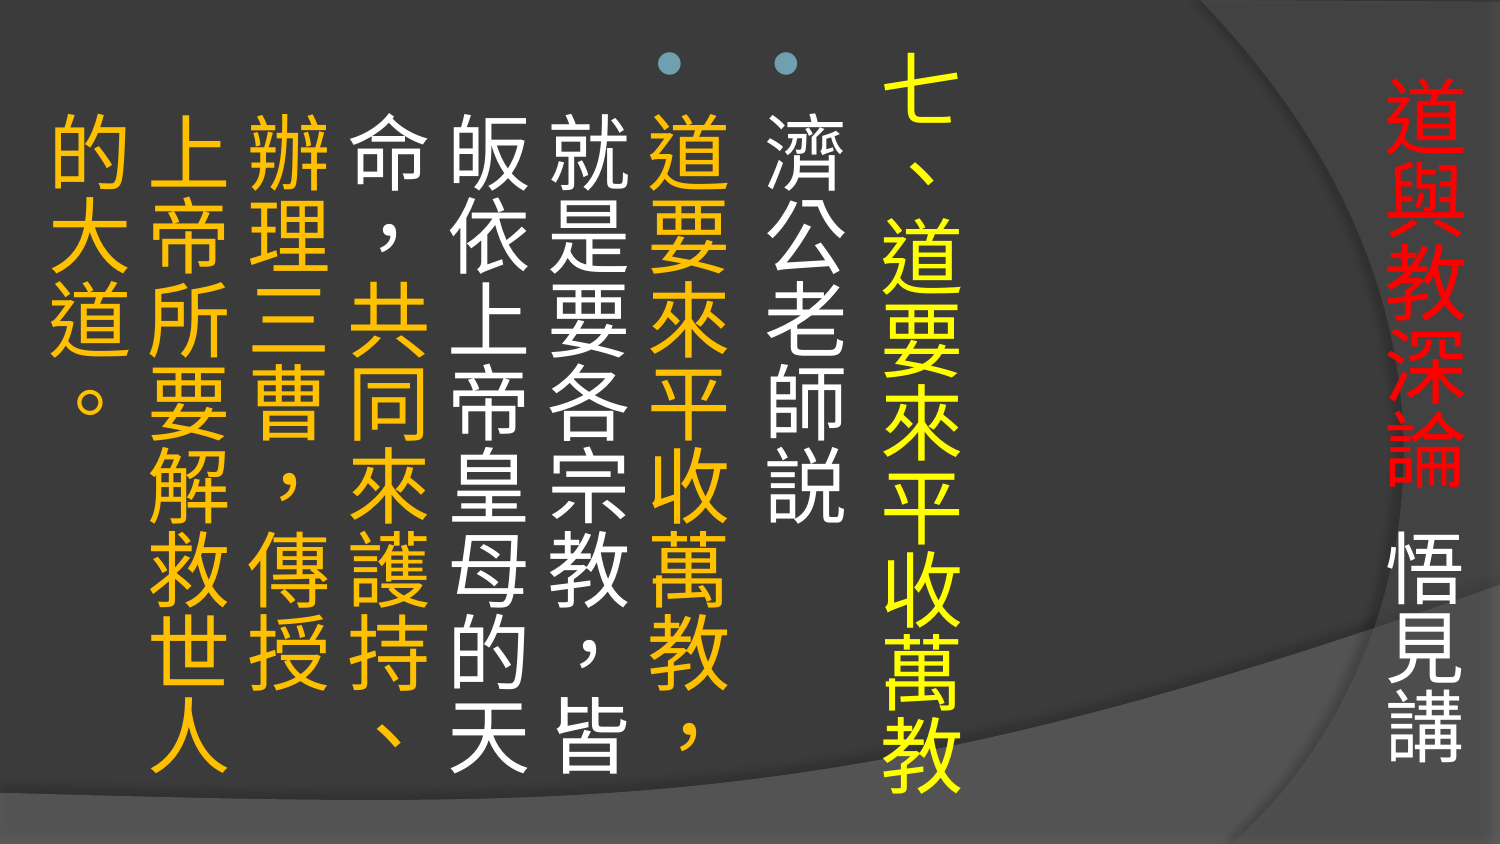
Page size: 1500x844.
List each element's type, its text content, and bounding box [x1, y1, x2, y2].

title 道與教深論 悟見講 [1364, 21, 1483, 820]
list 七、道要來平收萬教 濟公老師説 道要來平收萬教，就是要各宗教，皆皈依上帝皇母的天命，共同來護持、辦理三曹，傳授 上帝所要解救世人的大道。 [29, 27, 1365, 820]
